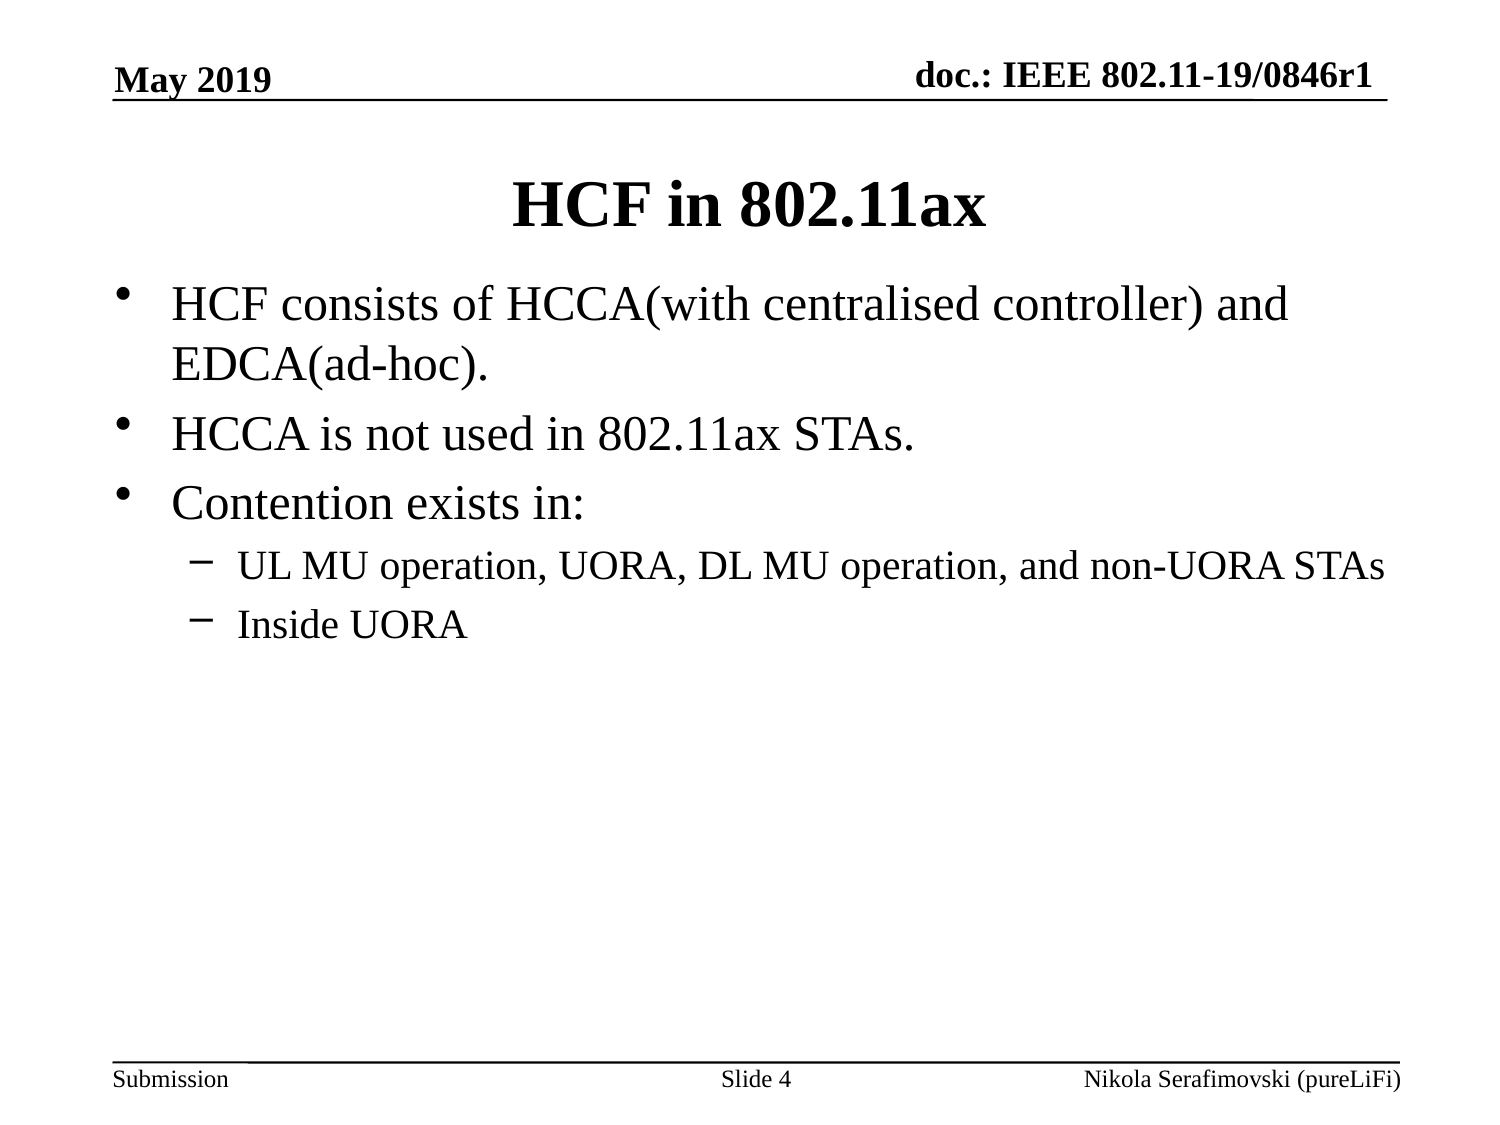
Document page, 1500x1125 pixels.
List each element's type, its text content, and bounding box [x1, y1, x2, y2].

text_box [187, 389, 218, 436]
title HCF in 802.11ax [112, 112, 1388, 288]
footer Nikola Serafimovski (pureLiFi) [1024, 1061, 1402, 1093]
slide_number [114, 0, 309, 101]
slide_number Slide 4 [720, 1061, 792, 1093]
text_box HCF consists of HCCA(with centralised controller) and EDCA(ad-hoc). HCCA is not used in 802.11ax STAs. Contention exists in: UL MU operation, UORA, DL MU operation, and non-UORA STAs Inside UORA [99, 262, 1475, 1025]
